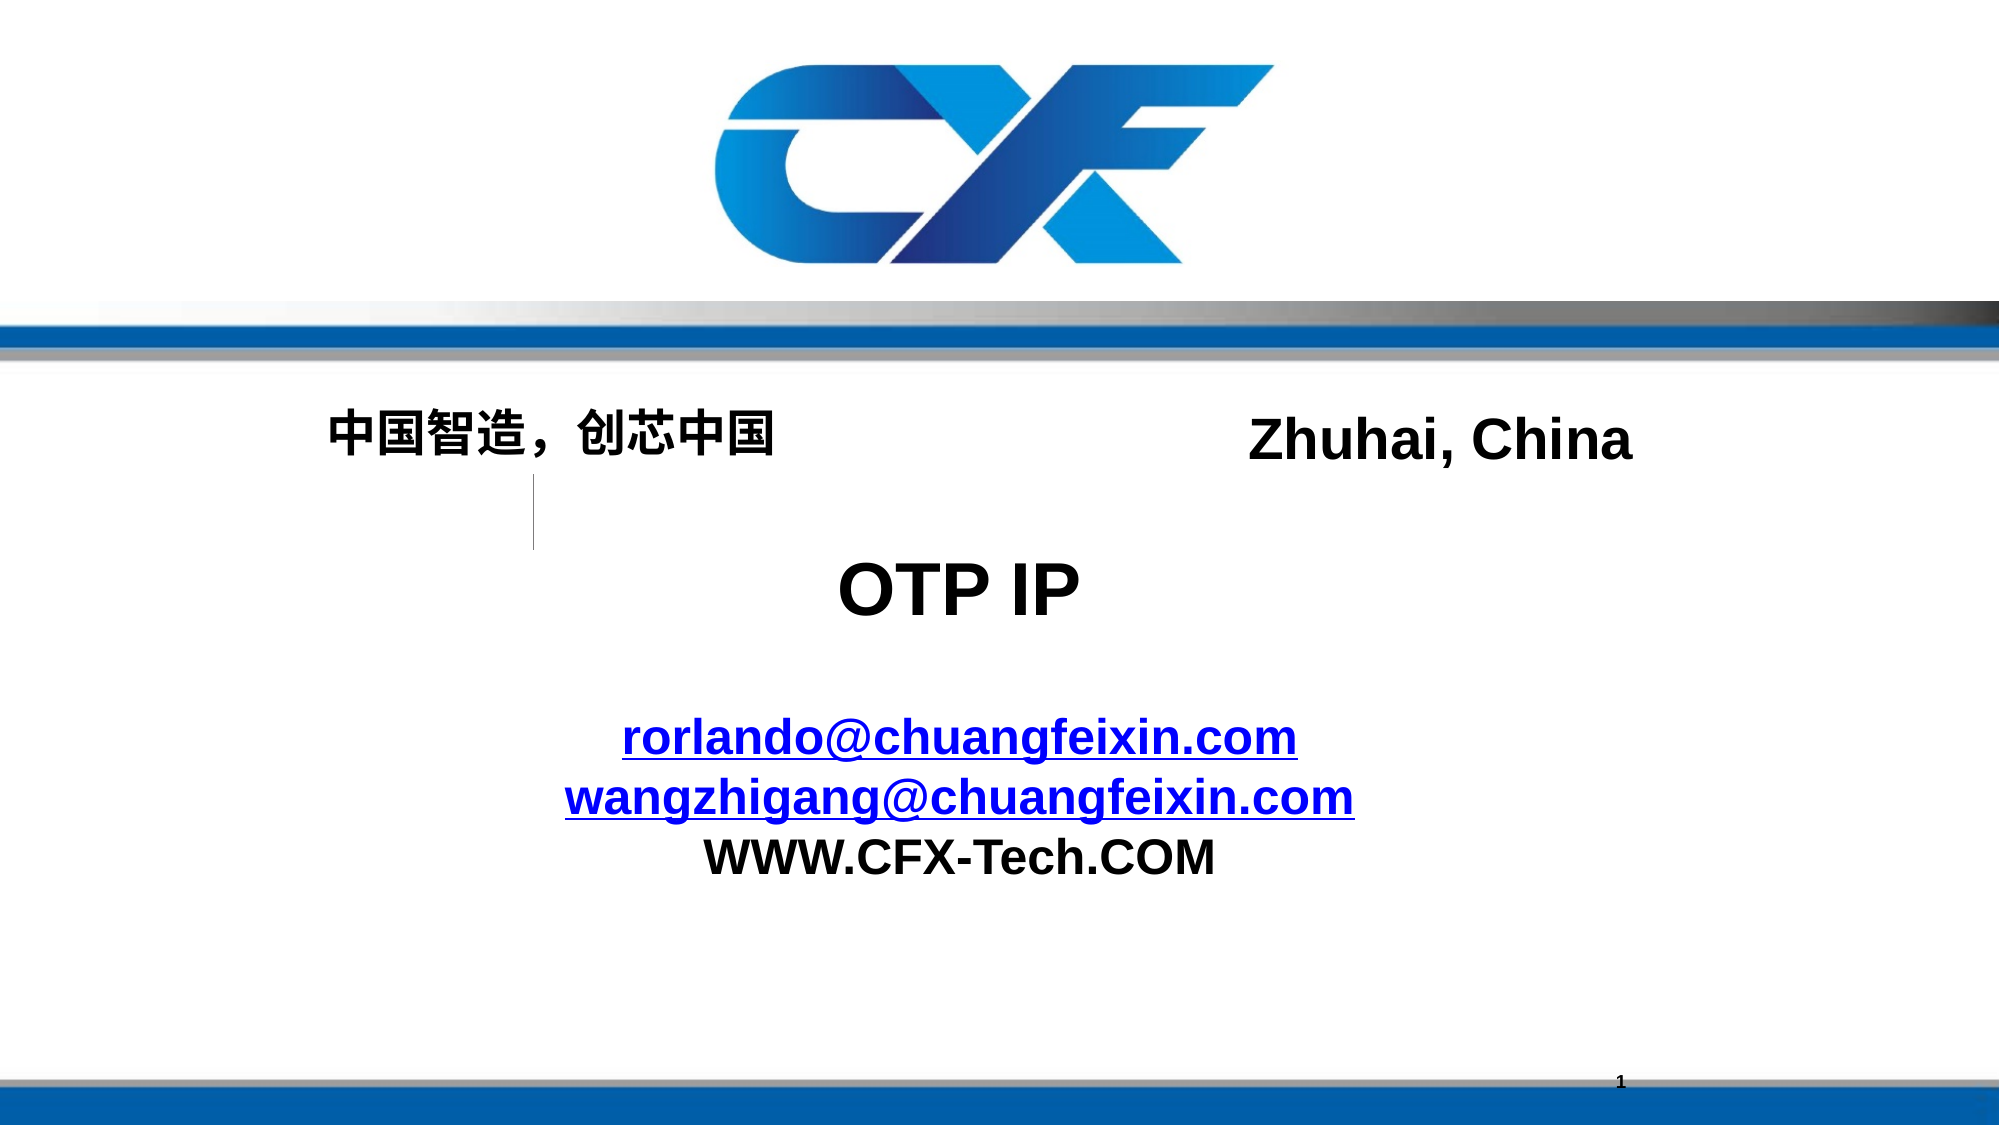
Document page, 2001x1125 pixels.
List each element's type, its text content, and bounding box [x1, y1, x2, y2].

slide_number 1 [1615, 1069, 1627, 1093]
text_box Zhuhai, China [1241, 394, 1658, 480]
text_box rorlando@chuangfeixin.com wangzhigang@chuangfeixin.com WWW.CFX-Tech.COM [548, 697, 1371, 893]
text_box 中国智造，创芯中国 [318, 394, 855, 470]
picture [0, 301, 1999, 1125]
picture [700, 60, 1294, 268]
text_box OTP IP [829, 533, 1090, 639]
